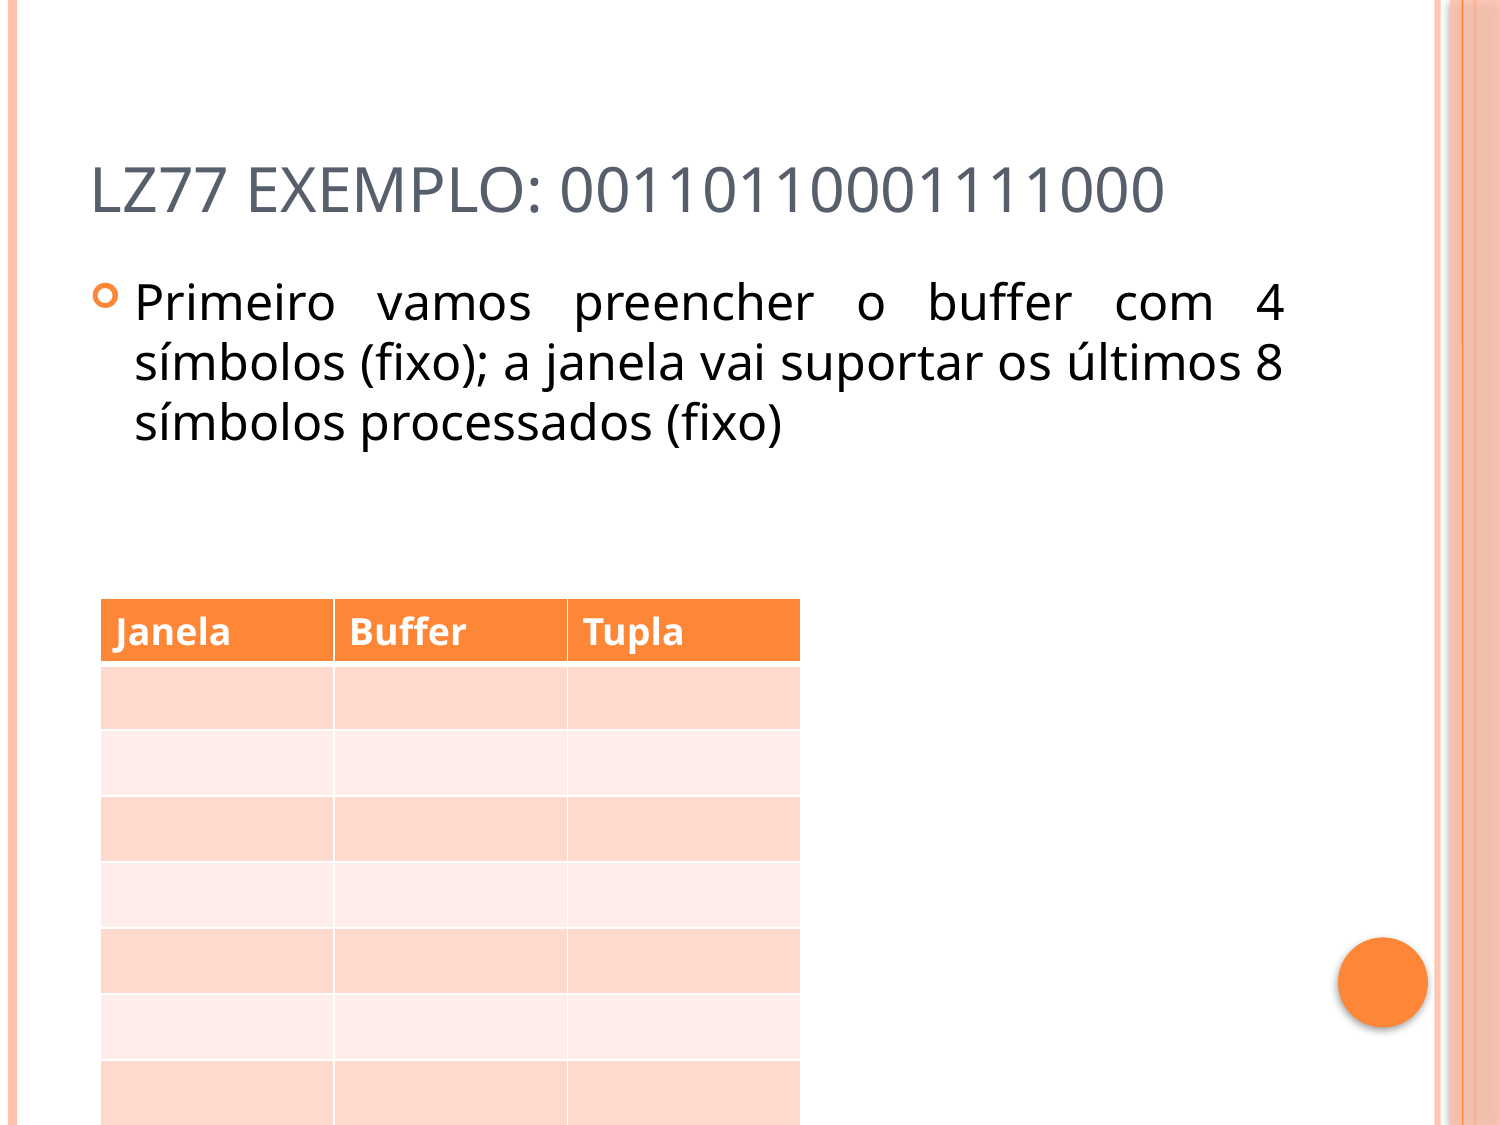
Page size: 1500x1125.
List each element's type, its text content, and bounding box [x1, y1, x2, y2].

table_cell [101, 929, 333, 993]
title LZ77 Exemplo: 00110110001111000 [75, 45, 1300, 233]
table_cell [335, 797, 567, 861]
table_cell [101, 1061, 333, 1125]
table_cell [568, 1061, 800, 1125]
table_cell [335, 667, 567, 729]
table_cell [568, 863, 800, 927]
table_cell [335, 731, 567, 795]
table_cell [568, 797, 800, 861]
table_header Janela [101, 599, 333, 661]
table_cell [335, 1061, 567, 1125]
table_cell [101, 863, 333, 927]
table_cell [335, 863, 567, 927]
table_cell [568, 667, 800, 729]
table_cell [335, 929, 567, 993]
table_cell [568, 995, 800, 1059]
table_cell [568, 731, 800, 795]
table_cell [568, 929, 800, 993]
table_cell [101, 797, 333, 861]
table_cell [101, 995, 333, 1059]
list Primeiro vamos preencher o buffer com 4 símbolos (fixo); a janela vai suportar os últimos 8 símbolos processados (fixo) [75, 262, 1300, 1062]
table_header Tupla [568, 599, 800, 661]
table_cell [101, 731, 333, 795]
table_cell [335, 995, 567, 1059]
table_cell [101, 667, 333, 729]
table_header Buffer [335, 599, 567, 661]
